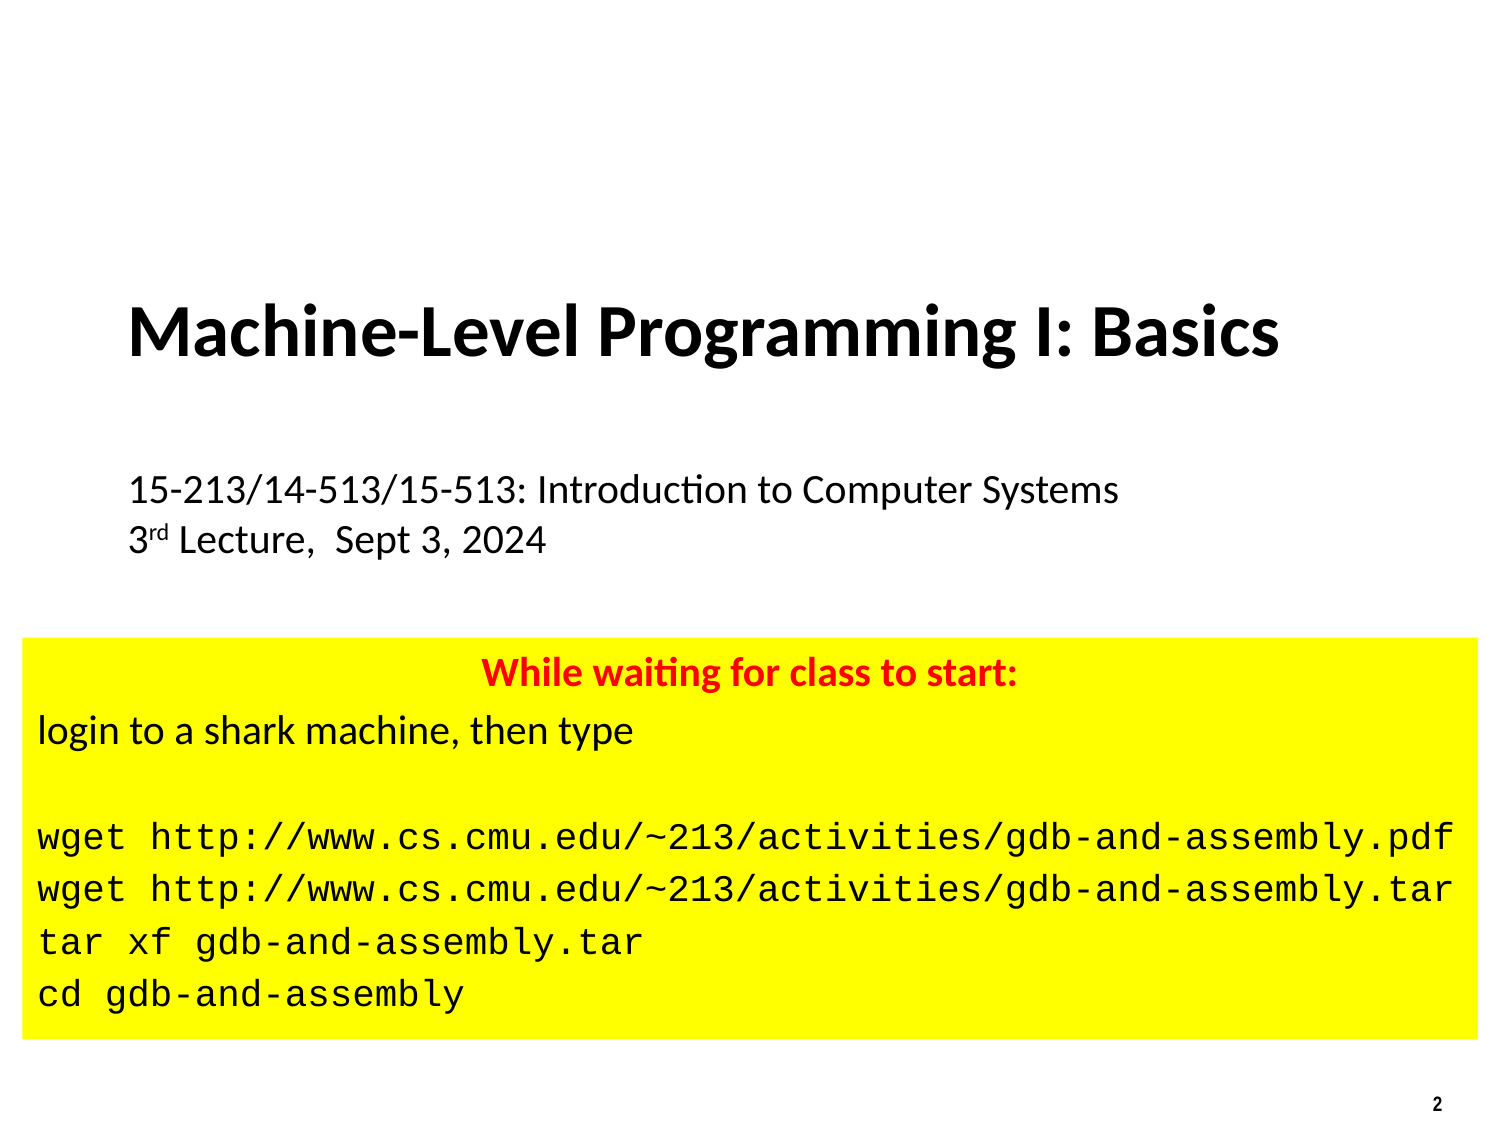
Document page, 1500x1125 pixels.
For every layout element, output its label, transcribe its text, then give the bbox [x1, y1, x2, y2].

subtitle While waiting for class to start: login to a shark machine, then type wget http://www.cs.cmu.edu/~213/activities/gdb-and-assembly.pdf wget http://www.cs.cmu.edu/~213/activities/gdb-and-assembly.tar tar xf gdb-and-assembly.tar cd gdb-and-assembly [22, 637, 1478, 1040]
title Machine-Level Programming I: Basics 15-213/14-513/15-513: Introduction to Computer Systems 3rd Lecture, Sept 3, 2024 [112, 279, 1388, 563]
